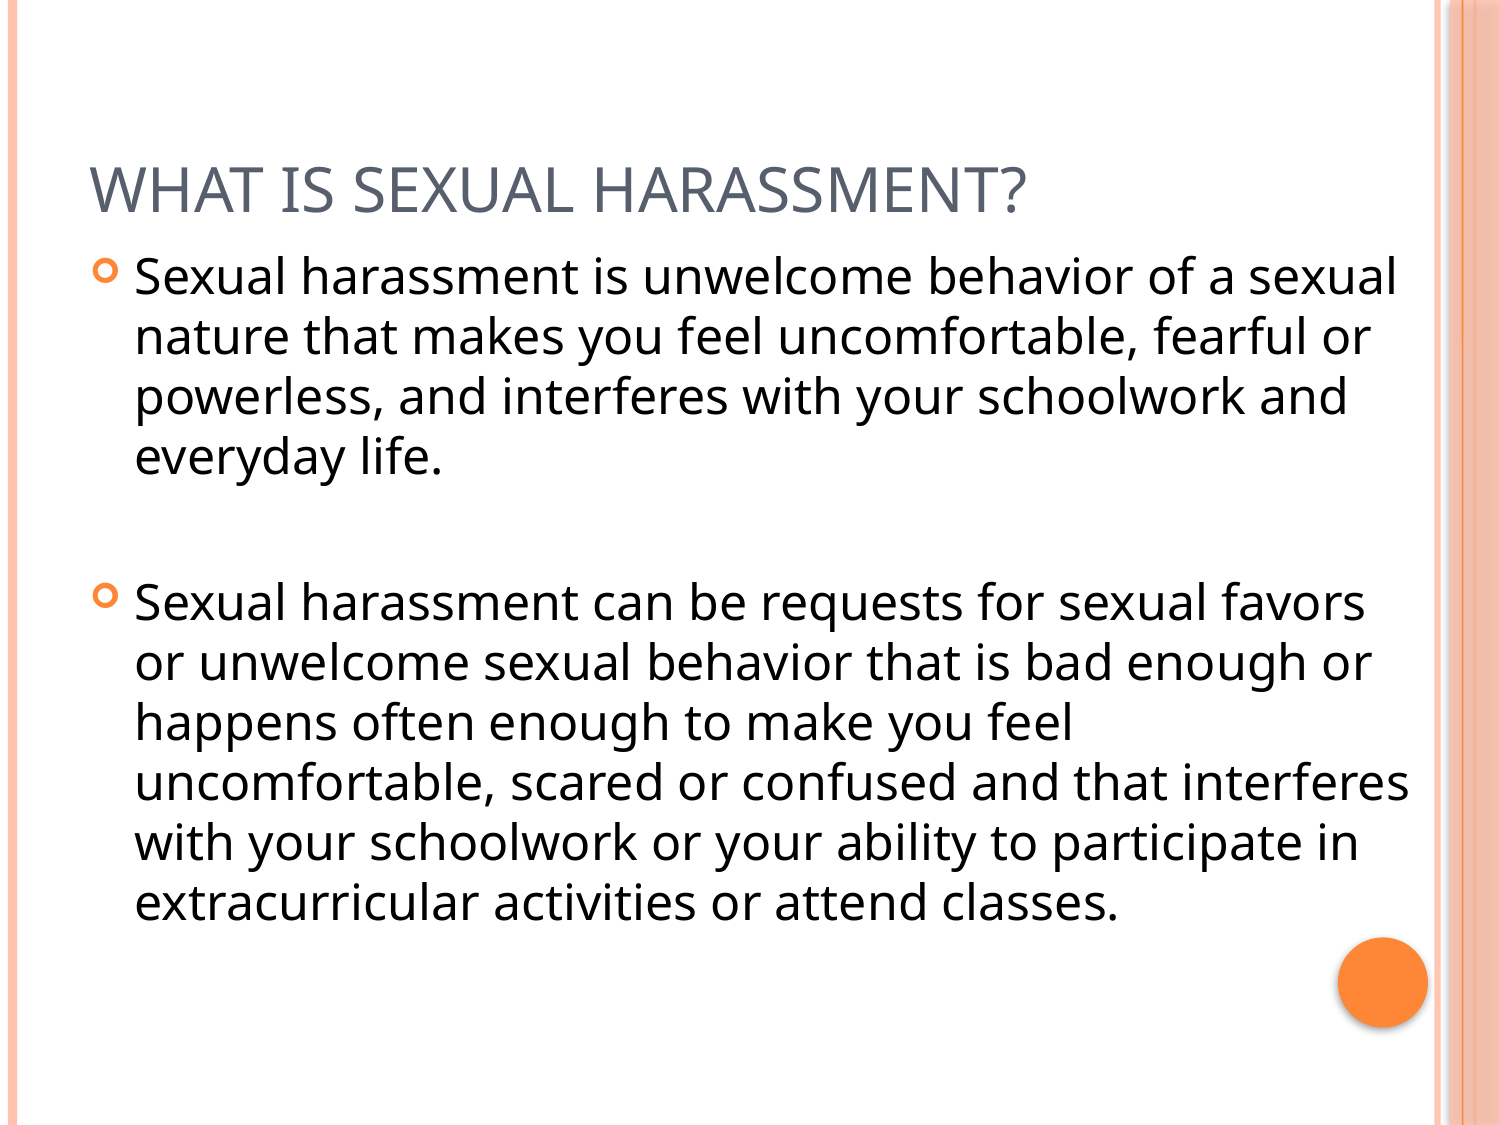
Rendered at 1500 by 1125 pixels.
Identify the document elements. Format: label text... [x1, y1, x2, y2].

list Sexual harassment is unwelcome behavior of a sexual nature that makes you feel uncomfortable, fearful or powerless, and interferes with your schoolwork and everyday life. Sexual harassment can be requests for sexual favors or unwelcome sexual behavior that is bad enough or happens often enough to make you feel uncomfortable, scared or confused and that interferes with your schoolwork or your ability to participate in extracurricular activities or attend classes. [75, 237, 1438, 1005]
title What is Sexual Harassment? [75, 45, 1300, 233]
